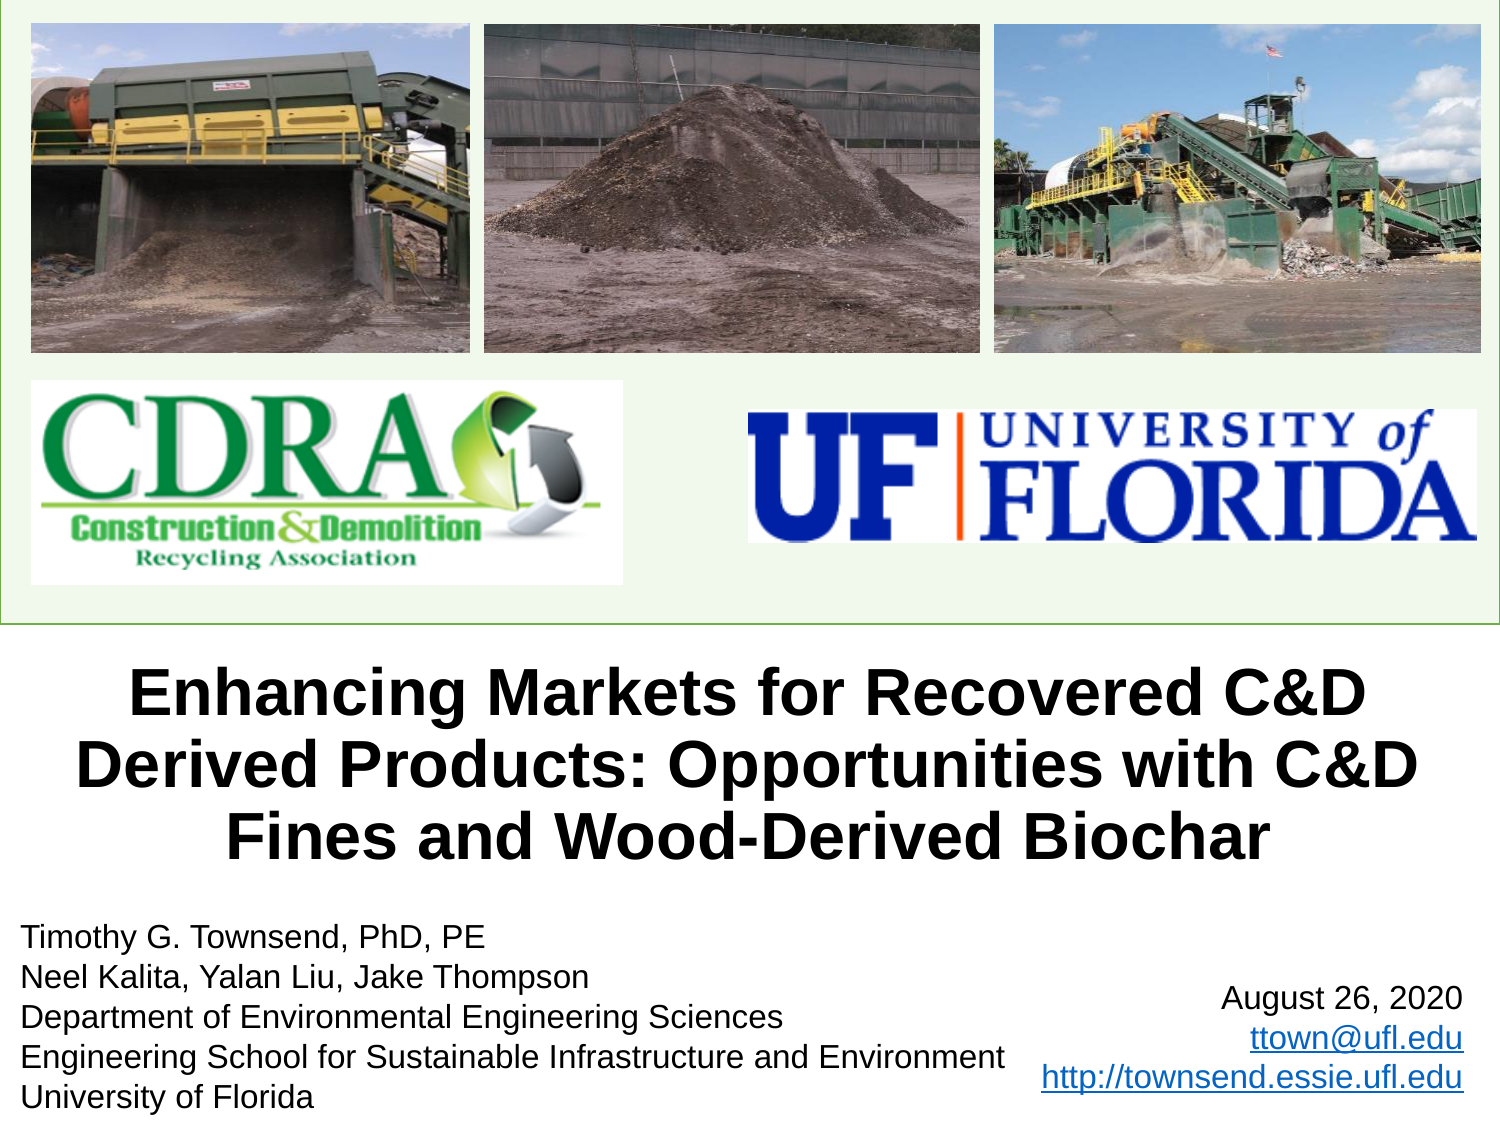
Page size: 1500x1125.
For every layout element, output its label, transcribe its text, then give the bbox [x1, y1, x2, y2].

picture [484, 24, 980, 353]
text_box Timothy G. Townsend, PhD, PE Neel Kalita, Yalan Liu, Jake Thompson Department of Environmental Engineering Sciences Engineering School for Sustainable Infrastructure and Environment University of Florida [5, 907, 1022, 1123]
text_box August 26, 2020 ttown@ufl.edu http://townsend.essie.ufl.edu [1026, 928, 1479, 1103]
text_box [0, 0, 1500, 625]
picture [31, 380, 623, 585]
picture [748, 409, 1477, 543]
title Enhancing Markets for Recovered C&D Derived Products: Opportunities with C&D Fines and Wood-Derived Biochar [52, 745, 1445, 882]
picture [994, 24, 1481, 353]
picture [31, 23, 470, 353]
